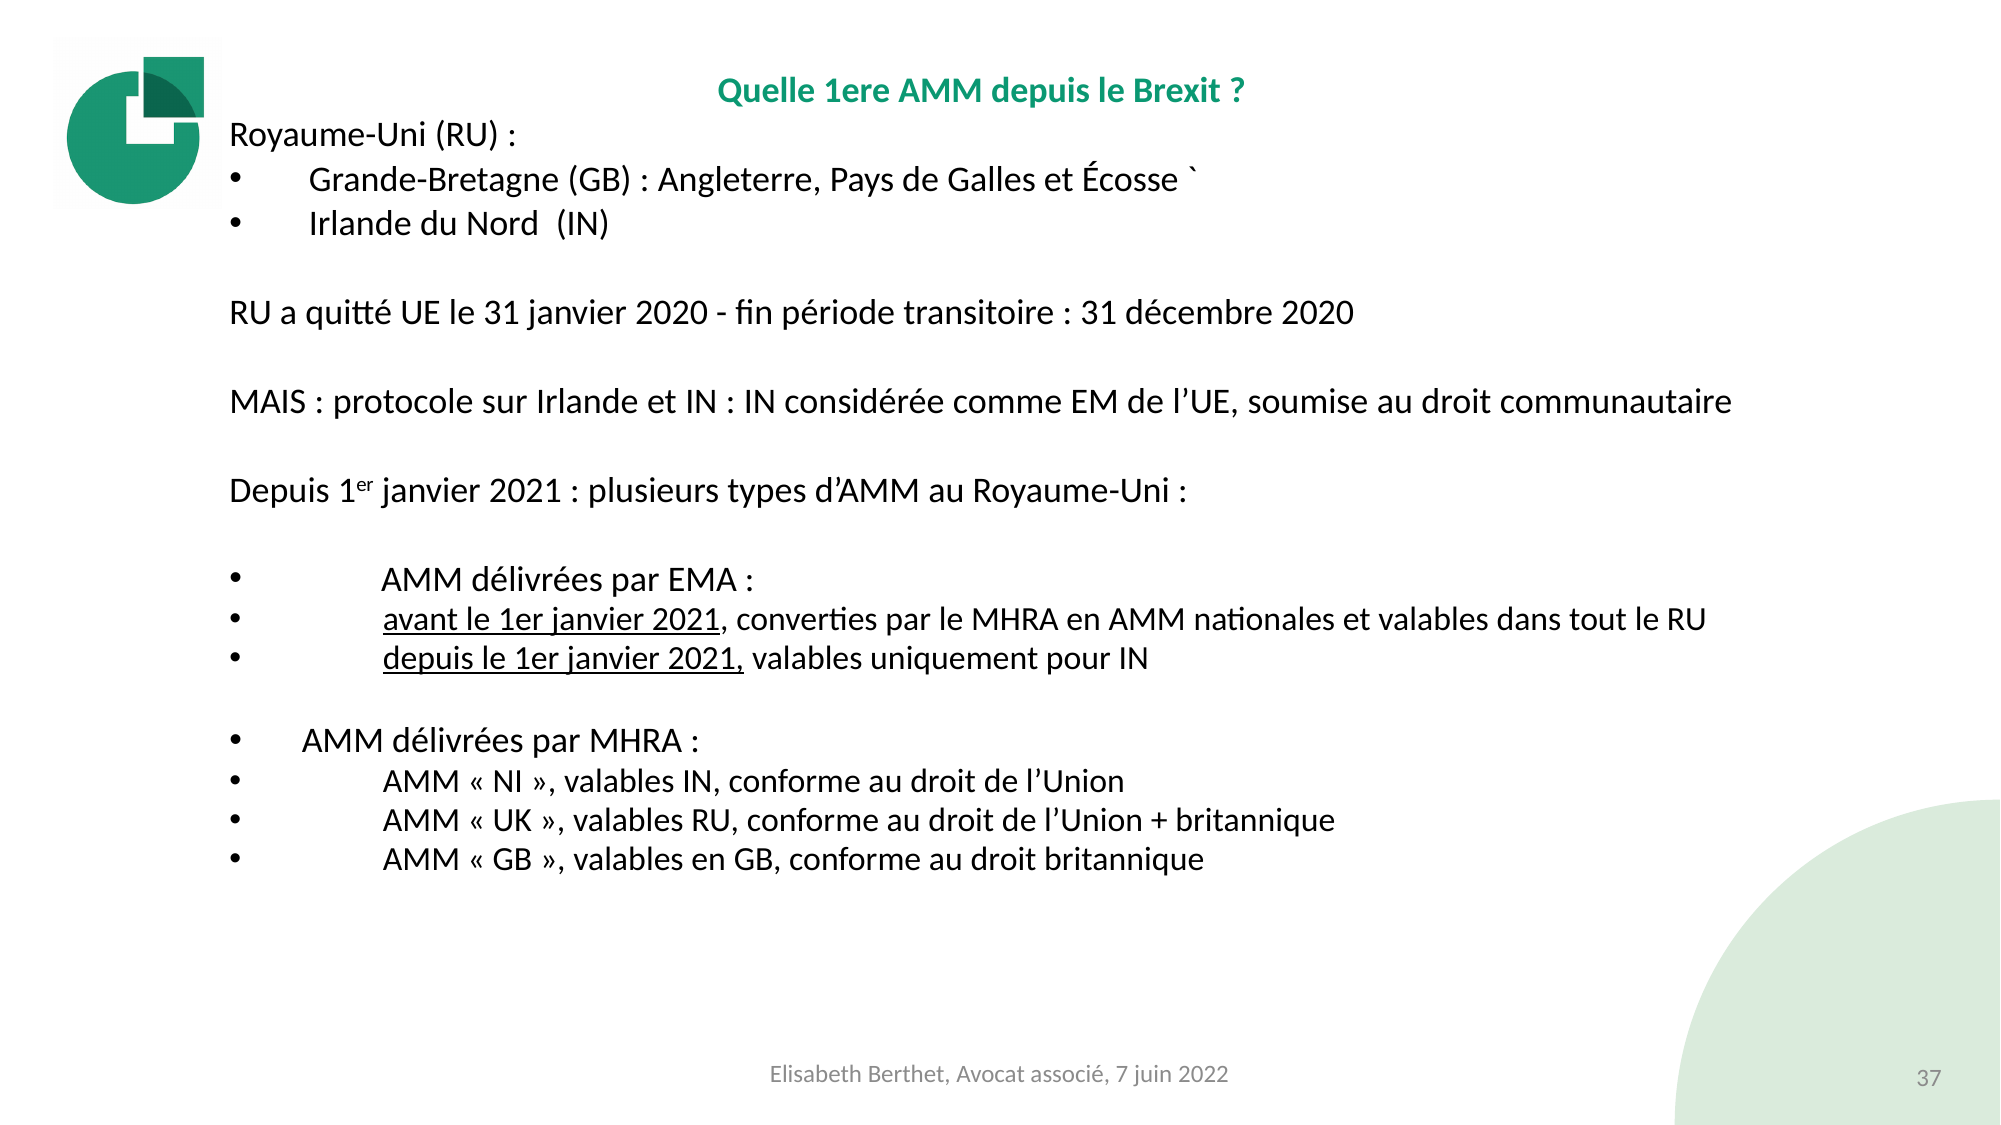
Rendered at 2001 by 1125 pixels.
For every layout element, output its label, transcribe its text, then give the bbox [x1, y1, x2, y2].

slide_number 37 [1506, 1046, 1957, 1107]
footer Elisabeth Berthet, Avocat associé, 7 juin 2022 [662, 1042, 1338, 1103]
picture [53, 37, 222, 209]
subtitle Quelle 1ere AMM depuis le Brexit ? Royaume-Uni (RU) : Grande-Bretagne (GB) : Angleterre, Pays de Galles et Écosse ` Irlande du Nord (IN) RU a quitté UE le 31 janvier 2020 - fin période transitoire : 31 décembre 2020 MAIS : protocole sur Irlande et IN : IN considérée comme EM de l’UE, soumise au droit communautaire Depuis 1er janvier 2021 : plusieurs types d’AMM au Royaume-Uni : AMM délivrées par EMA : avant le 1er janvier 2021, converties par le MHRA en AMM nationales et valables dans tout le RU depuis le 1er janvier 2021, valables uniquement pour IN AMM délivrées par MHRA : AMM « NI », valables IN, conforme au droit de l’Union AMM « UK », valables RU, conforme au droit de l’Union + britannique AMM « GB », valables en GB, conforme au droit britannique [214, 64, 1750, 971]
